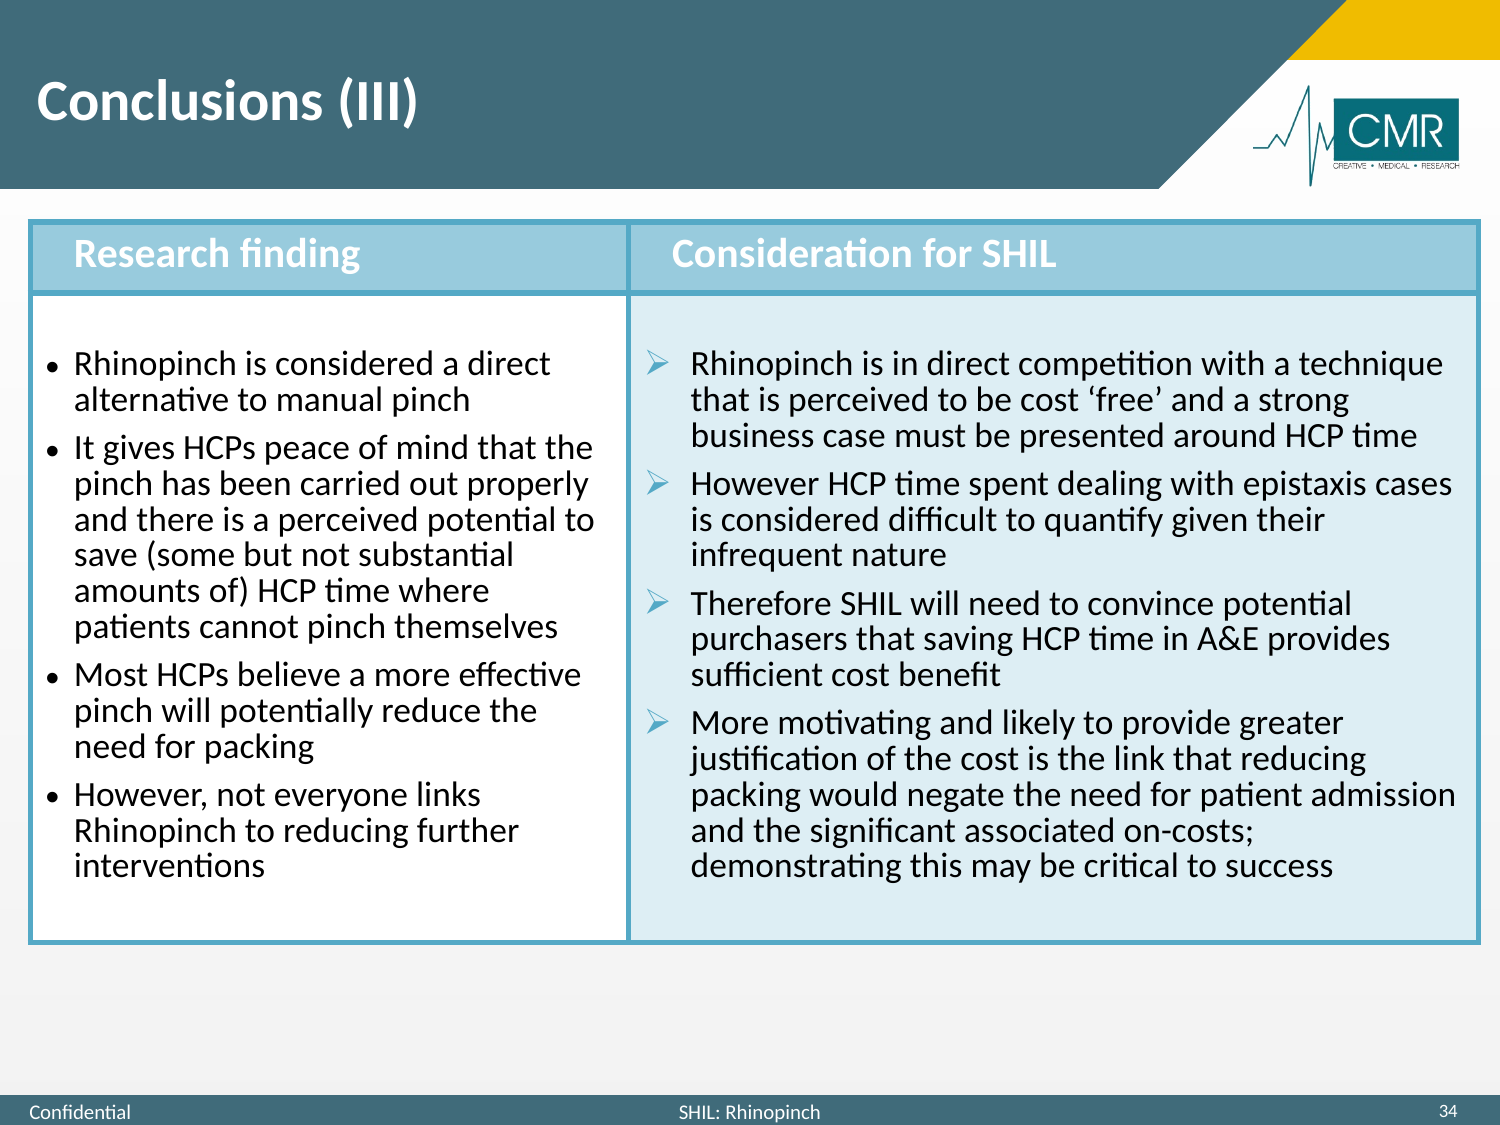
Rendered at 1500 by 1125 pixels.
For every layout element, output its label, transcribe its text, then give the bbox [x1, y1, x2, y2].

table_header Consideration for SHIL [631, 225, 1476, 290]
table_header Research finding [33, 225, 626, 290]
slide_number 34 [1384, 1095, 1458, 1125]
title Conclusions (III) [37, 22, 1192, 172]
table_cell Rhinopinch is in direct competition with a technique that is perceived to be cost ‘free’ and a strong business case must be presented around HCP time However HCP time spent dealing with epistaxis cases is considered difficult to quantify given their infrequent nature Therefore SHIL will need to convince potential purchasers that saving HCP time in A&E provides sufficient cost benefit More motivating and likely to provide greater justification of the cost is the link that reducing packing would negate the need for patient admission and the significant associated on-costs; demonstrating this may be critical to success [631, 296, 1476, 940]
picture [1253, 79, 1463, 191]
table_cell Rhinopinch is considered a direct alternative to manual pinch It gives HCPs peace of mind that the pinch has been carried out properly and there is a perceived potential to save (some but not substantial amounts of) HCP time where patients cannot pinch themselves Most HCPs believe a more effective pinch will potentially reduce the need for packing However, not everyone links Rhinopinch to reducing further interventions [33, 296, 626, 940]
